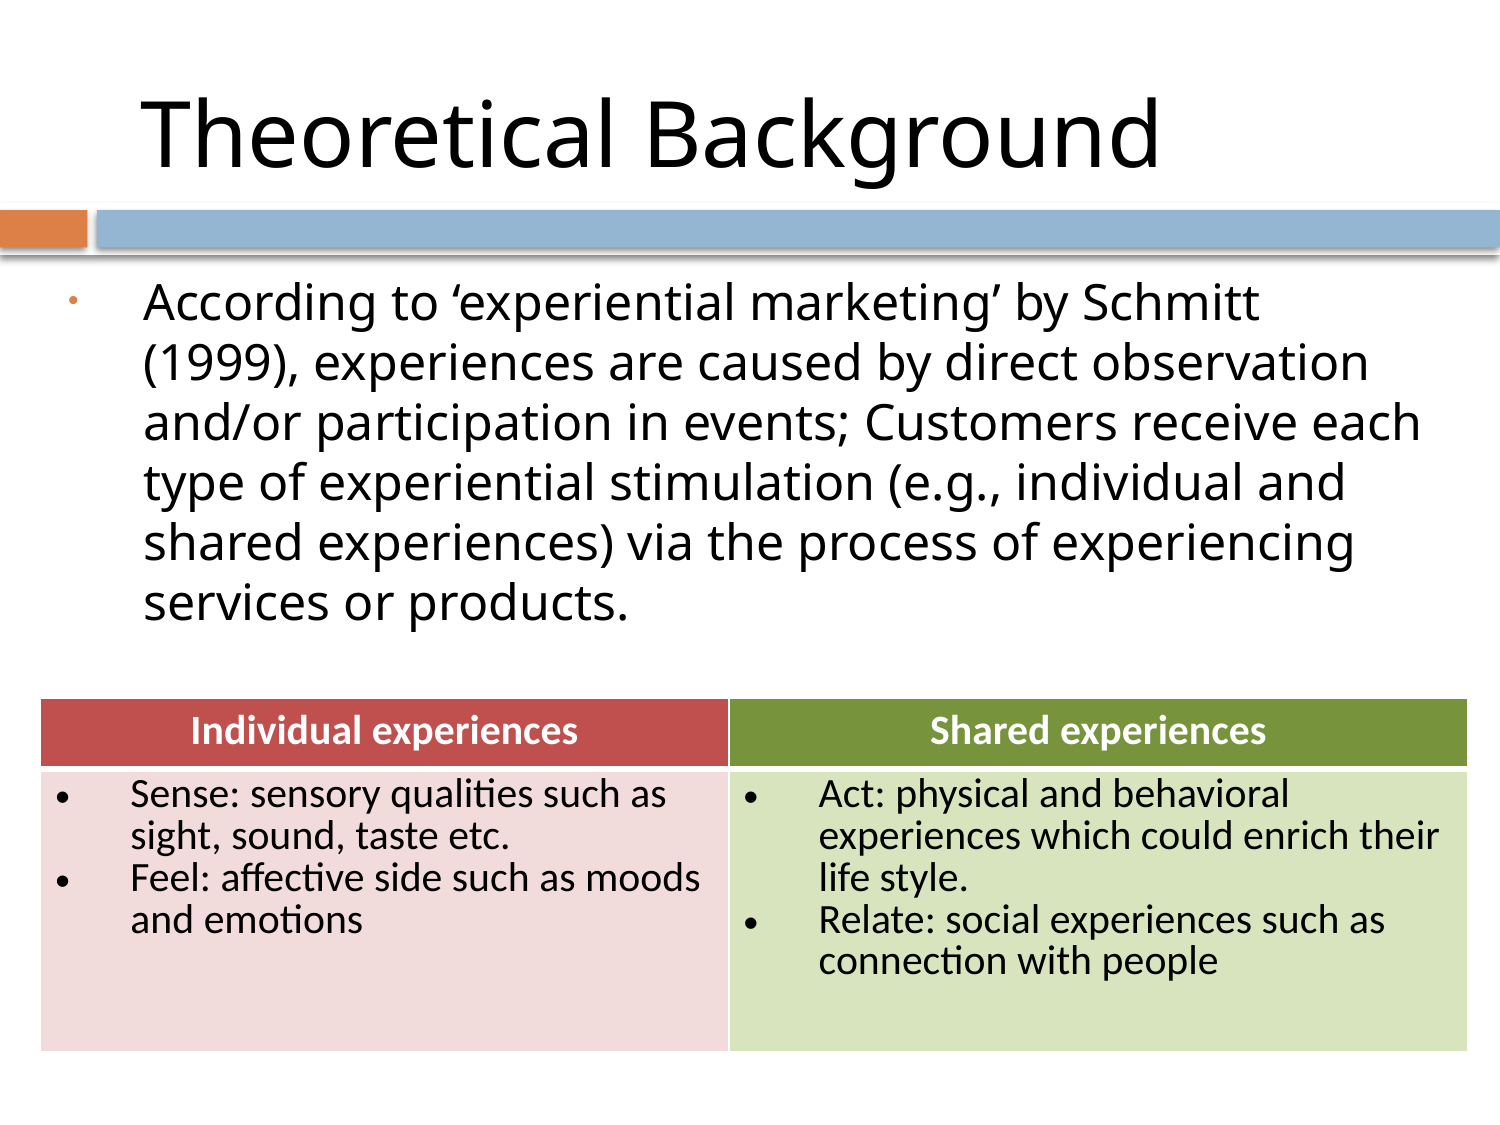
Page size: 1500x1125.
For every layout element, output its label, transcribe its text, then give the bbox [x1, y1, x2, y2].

list According to ‘experiential marketing’ by Schmitt (1999), experiences are caused by direct observation and/or participation in events; Customers receive each type of experiential stimulation (e.g., individual and shared experiences) via the process of experiencing services or products. [53, 262, 1438, 652]
text_box Theoretical Background [125, 49, 1463, 212]
table_cell Act: physical and behavioral experiences which could enrich their life style. Relate: social experiences such as connection with people [730, 772, 1467, 1051]
table_cell Sense: sensory qualities such as sight, sound, taste etc. Feel: affective side such as moods and emotions [41, 772, 728, 1051]
table_header Shared experiences [730, 699, 1467, 766]
table_header Individual experiences [41, 699, 728, 766]
